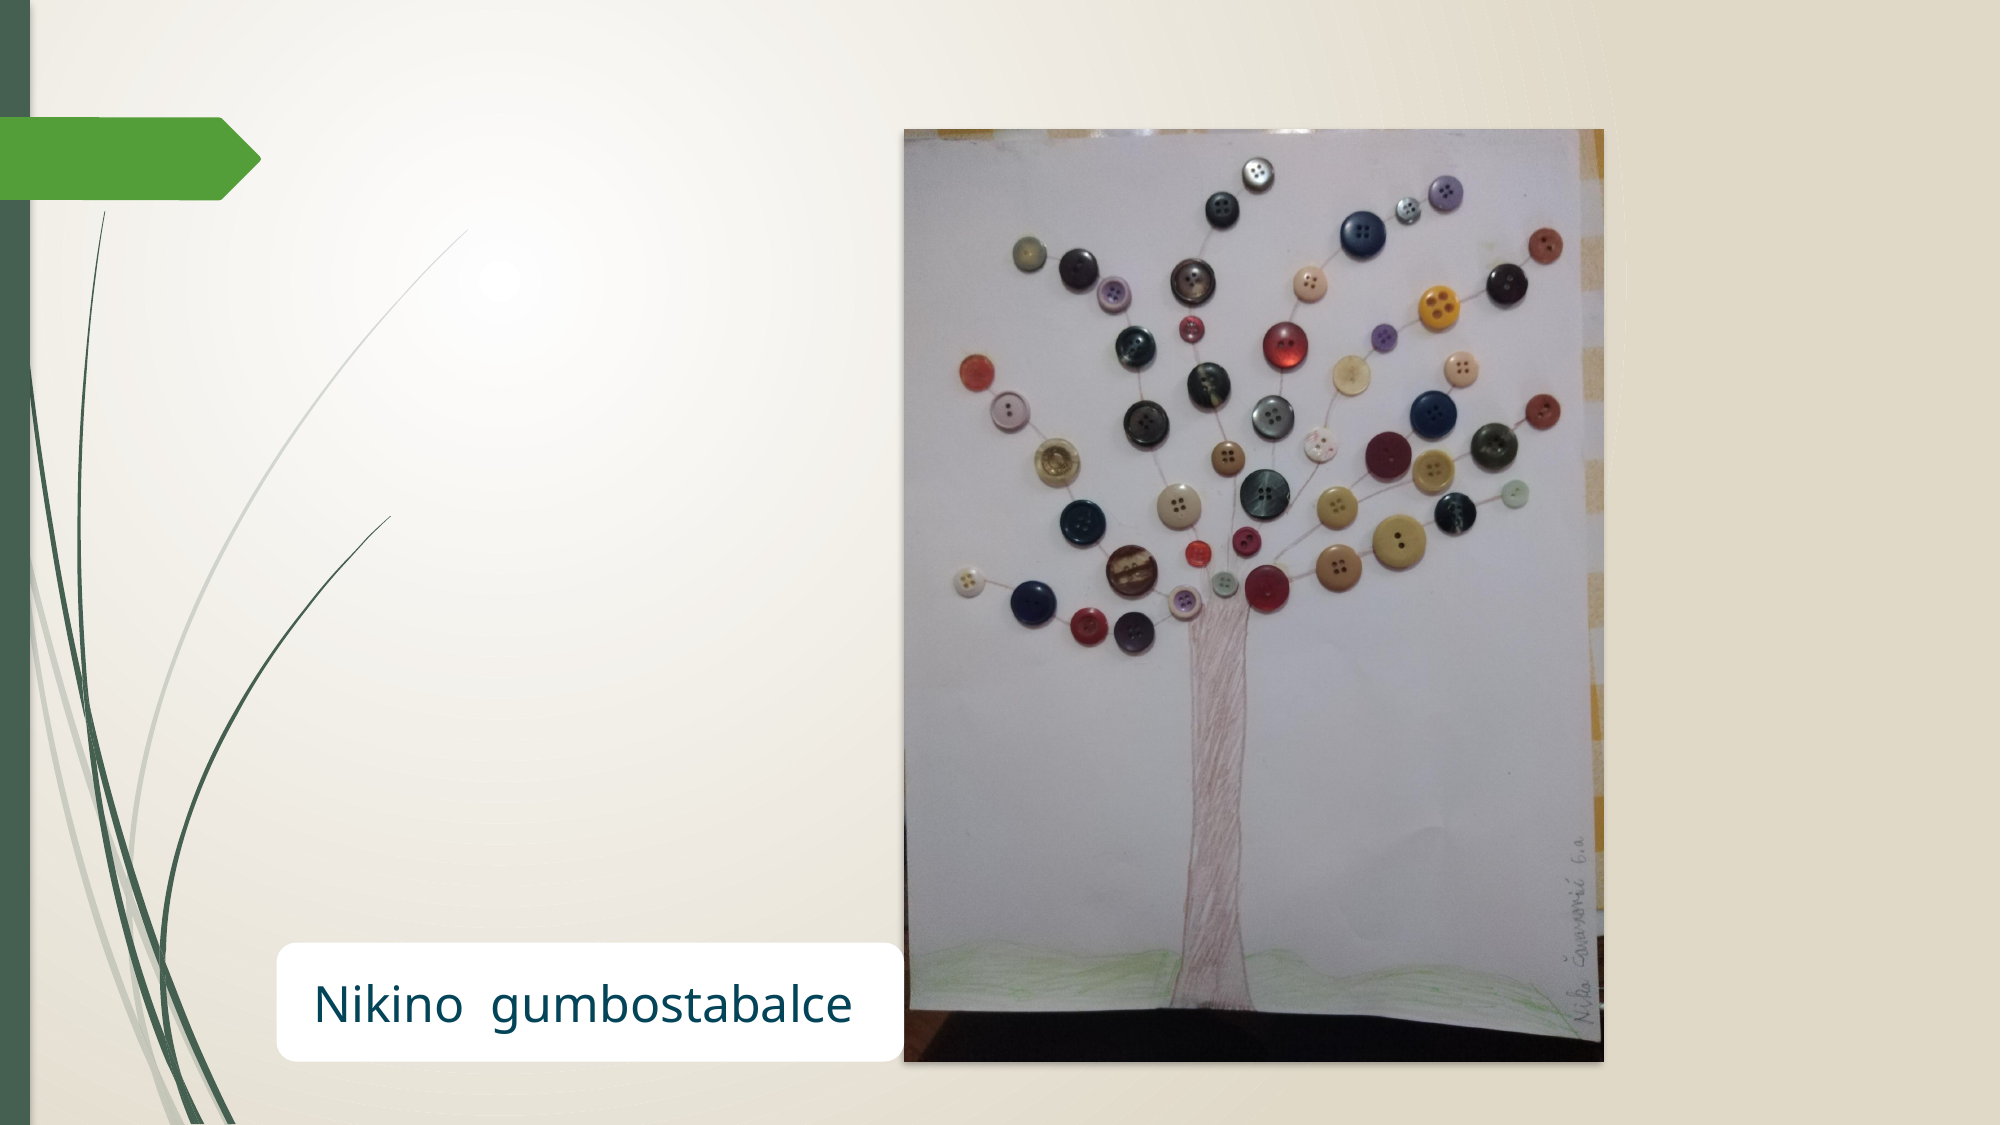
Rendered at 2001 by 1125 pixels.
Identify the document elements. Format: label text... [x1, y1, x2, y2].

picture [903, 128, 1604, 1063]
text_box Nikino gumbostabalce [272, 938, 897, 1067]
